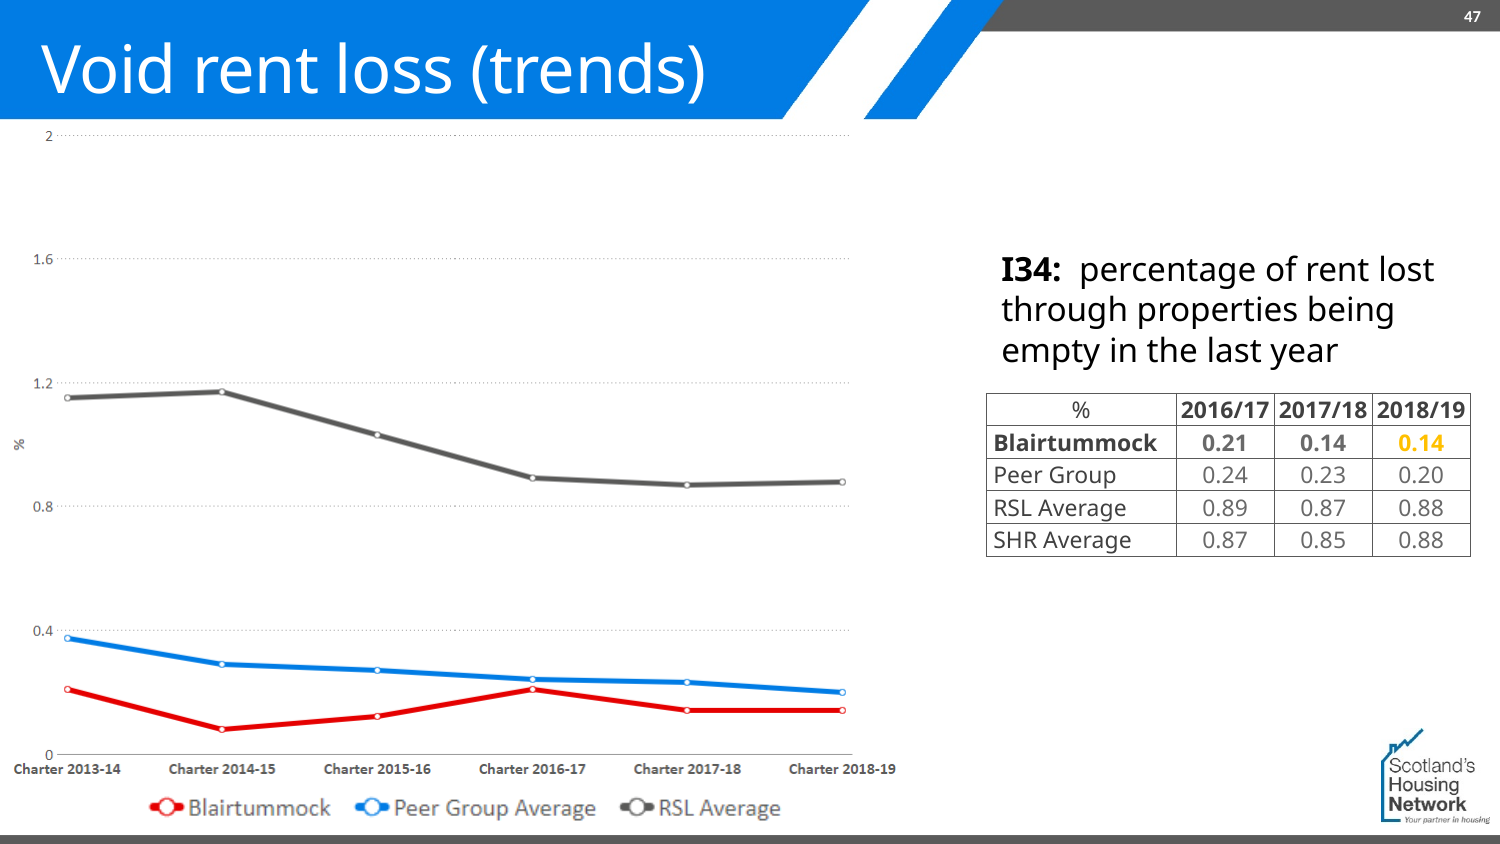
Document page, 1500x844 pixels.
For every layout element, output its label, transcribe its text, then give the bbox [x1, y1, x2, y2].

table_cell 0.88 [1373, 524, 1470, 556]
table_cell 0.87 [1275, 491, 1372, 523]
title Void rent loss (trends) [26, 10, 826, 115]
table_cell 0.14 [1275, 426, 1372, 458]
table_cell 0.89 [1177, 491, 1274, 523]
table_header 2018/19 [1373, 394, 1470, 425]
table_cell 0.21 [1177, 426, 1274, 458]
table_cell 0.88 [1373, 491, 1470, 523]
table_cell Peer Group [987, 459, 1176, 490]
table_cell Blairtummock [987, 426, 1176, 458]
table_cell 0.24 [1177, 459, 1274, 490]
list I34: percentage of rent lost through properties being empty in the last year [986, 173, 1471, 380]
table_header 2016/17 [1177, 394, 1274, 425]
table_cell 0.14 [1373, 426, 1470, 458]
slide_number 47 [1334, 0, 1497, 33]
table_cell 0.23 [1275, 459, 1372, 490]
table_cell RSL Average [987, 491, 1176, 523]
table_cell SHR Average [987, 524, 1176, 556]
table_cell 0.85 [1275, 524, 1372, 556]
table_cell 0.87 [1177, 524, 1274, 556]
table_header 2017/18 [1275, 394, 1372, 425]
table_header % [987, 394, 1176, 425]
table_cell 0.20 [1373, 459, 1470, 490]
picture [0, 0, 1500, 844]
